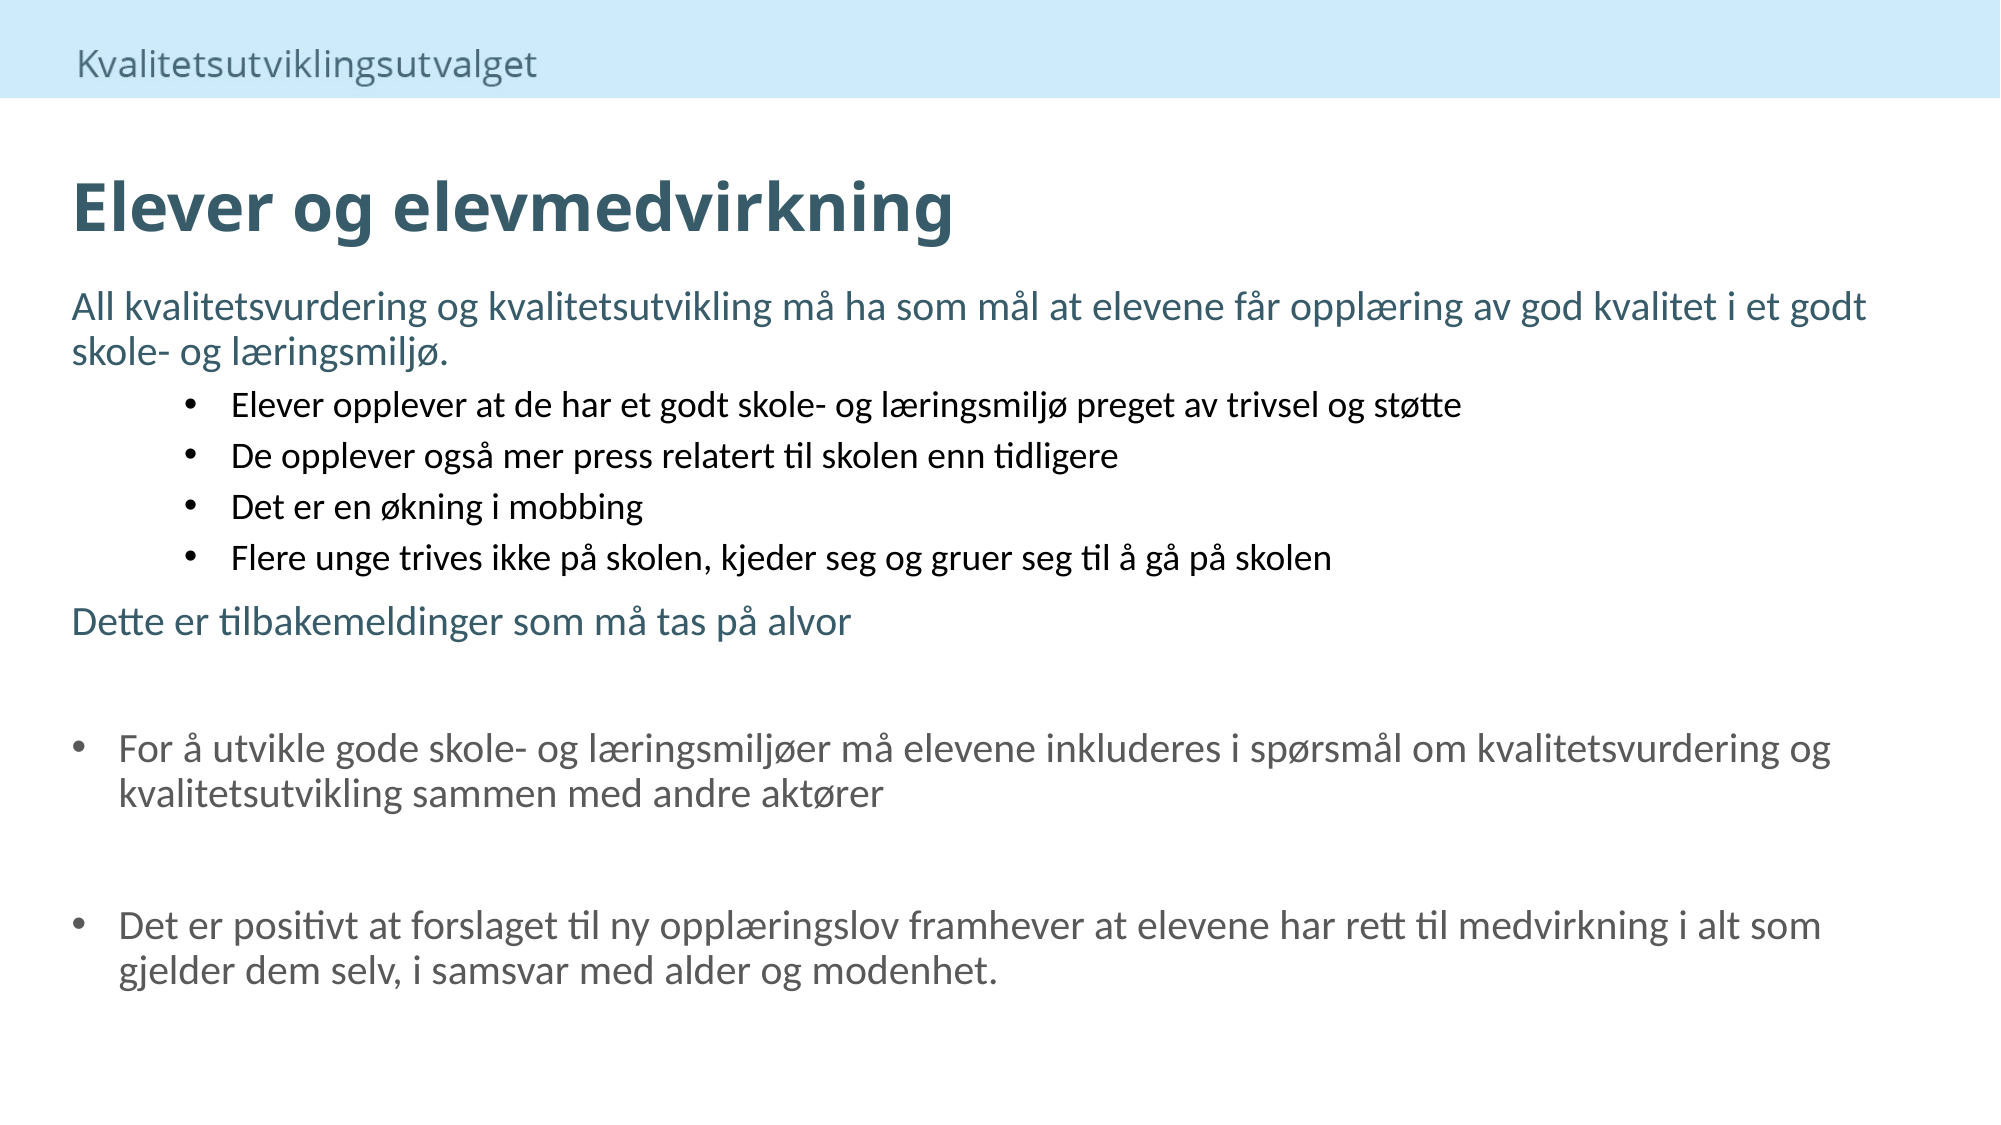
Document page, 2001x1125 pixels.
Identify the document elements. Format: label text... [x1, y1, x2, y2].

picture [0, 0, 2000, 1125]
list All kvalitetsvurdering og kvalitetsutvikling må ha som mål at elevene får opplæring av god kvalitet i et godt skole- og læringsmiljø. Elever opplever at de har et godt skole- og læringsmiljø preget av trivsel og støtte De opplever også mer press relatert til skolen enn tidligere Det er en økning i mobbing Flere unge trives ikke på skolen, kjeder seg og gruer seg til å gå på skolen Dette er tilbakemeldinger som må tas på alvor For å utvikle gode skole- og læringsmiljøer må elevene inkluderes i spørsmål om kvalitetsvurdering og kvalitetsutvikling sammen med andre aktører Det er positivt at forslaget til ny opplæringslov framhever at elevene har rett til medvirkning i alt som gjelder dem selv, i samsvar med alder og modenhet. [56, 277, 1940, 1031]
title Elever og elevmedvirkning [56, 155, 1863, 253]
